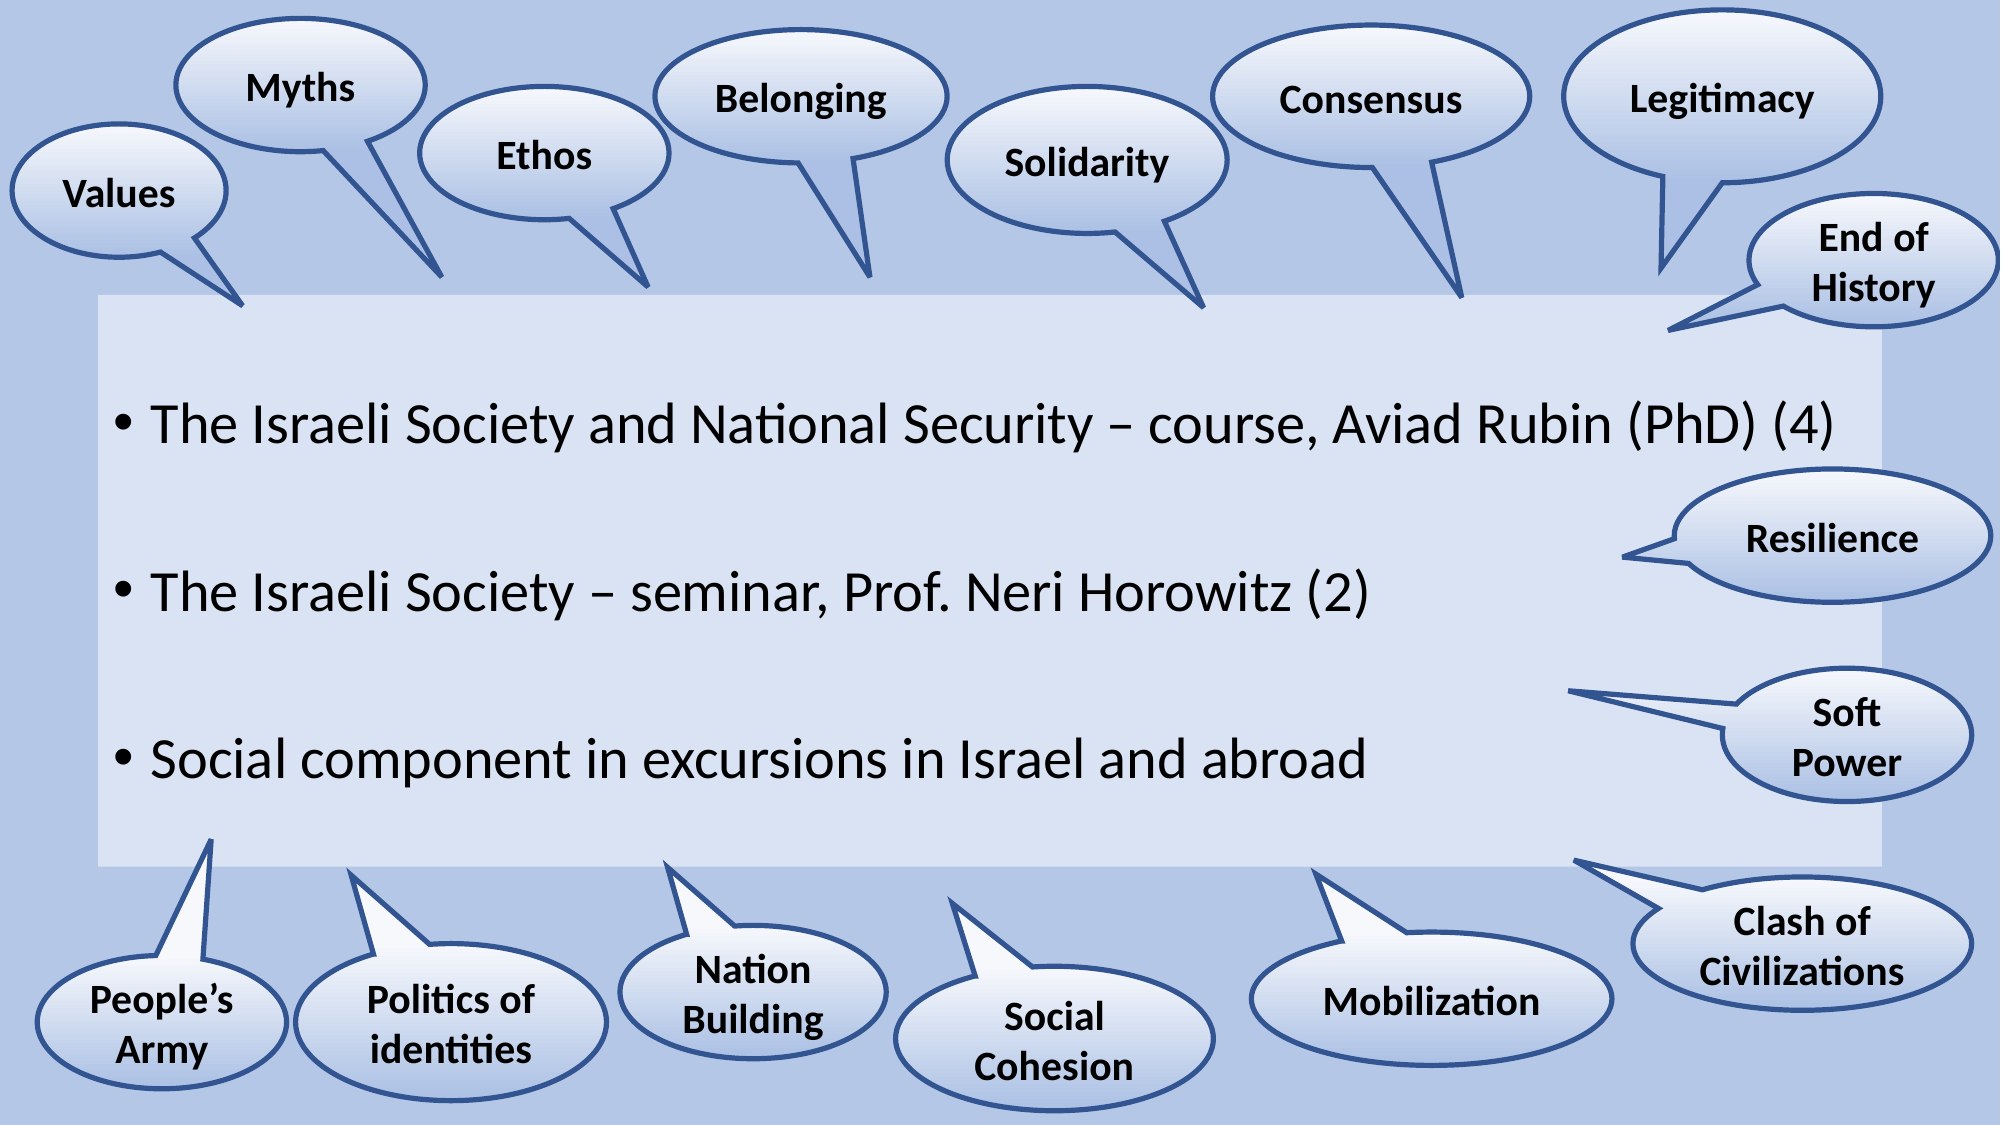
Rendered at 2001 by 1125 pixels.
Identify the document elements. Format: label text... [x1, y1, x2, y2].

text_box Myths [174, 17, 443, 278]
text_box Values [11, 122, 244, 307]
text_box Consensus [1211, 24, 1531, 299]
list The Israeli Society and National Security – course, Aviad Rubin (PhD) (4) The Israeli Society – seminar, Prof. Neri Horowitz (2) Social component in excursions in Israel and abroad [98, 294, 1882, 867]
text_box Politics of identities [294, 872, 608, 1102]
text_box Belonging [653, 28, 949, 278]
text_box People’s Army [36, 838, 288, 1090]
text_box Mobilization [1250, 871, 1614, 1067]
text_box End of History [1667, 192, 2000, 332]
text_box Clash of Civilizations [1573, 859, 1973, 1012]
text_box Social Cohesion [894, 900, 1215, 1112]
text_box Soft Power [1567, 667, 1973, 803]
text_box Resilience [1622, 467, 1992, 604]
text_box Nation Building [618, 864, 888, 1060]
text_box Legitimacy [1562, 8, 1882, 272]
text_box Solidarity [946, 85, 1229, 309]
text_box Ethos [418, 85, 671, 288]
